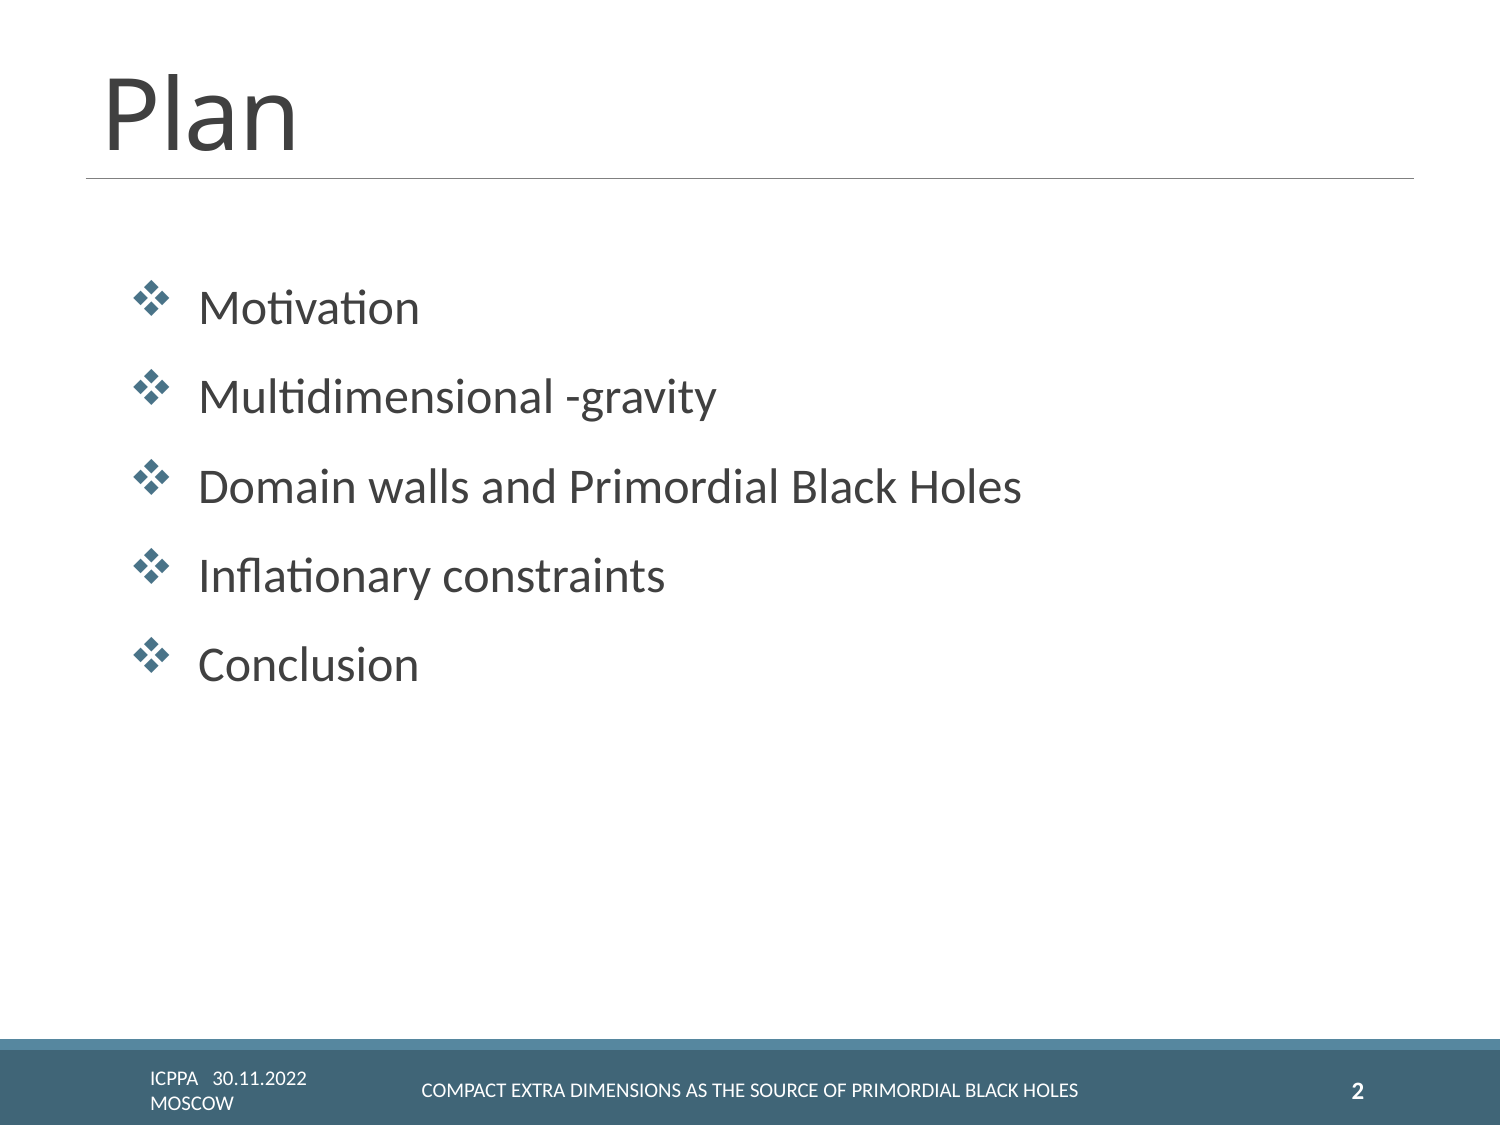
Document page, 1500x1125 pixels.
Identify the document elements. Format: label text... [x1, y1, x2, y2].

footer Compact extra dimensions as the source of primordial black holes [395, 1059, 1105, 1120]
title Plan [85, 47, 1415, 179]
slide_number 2 [1218, 1059, 1380, 1120]
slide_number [135, 1059, 367, 1120]
